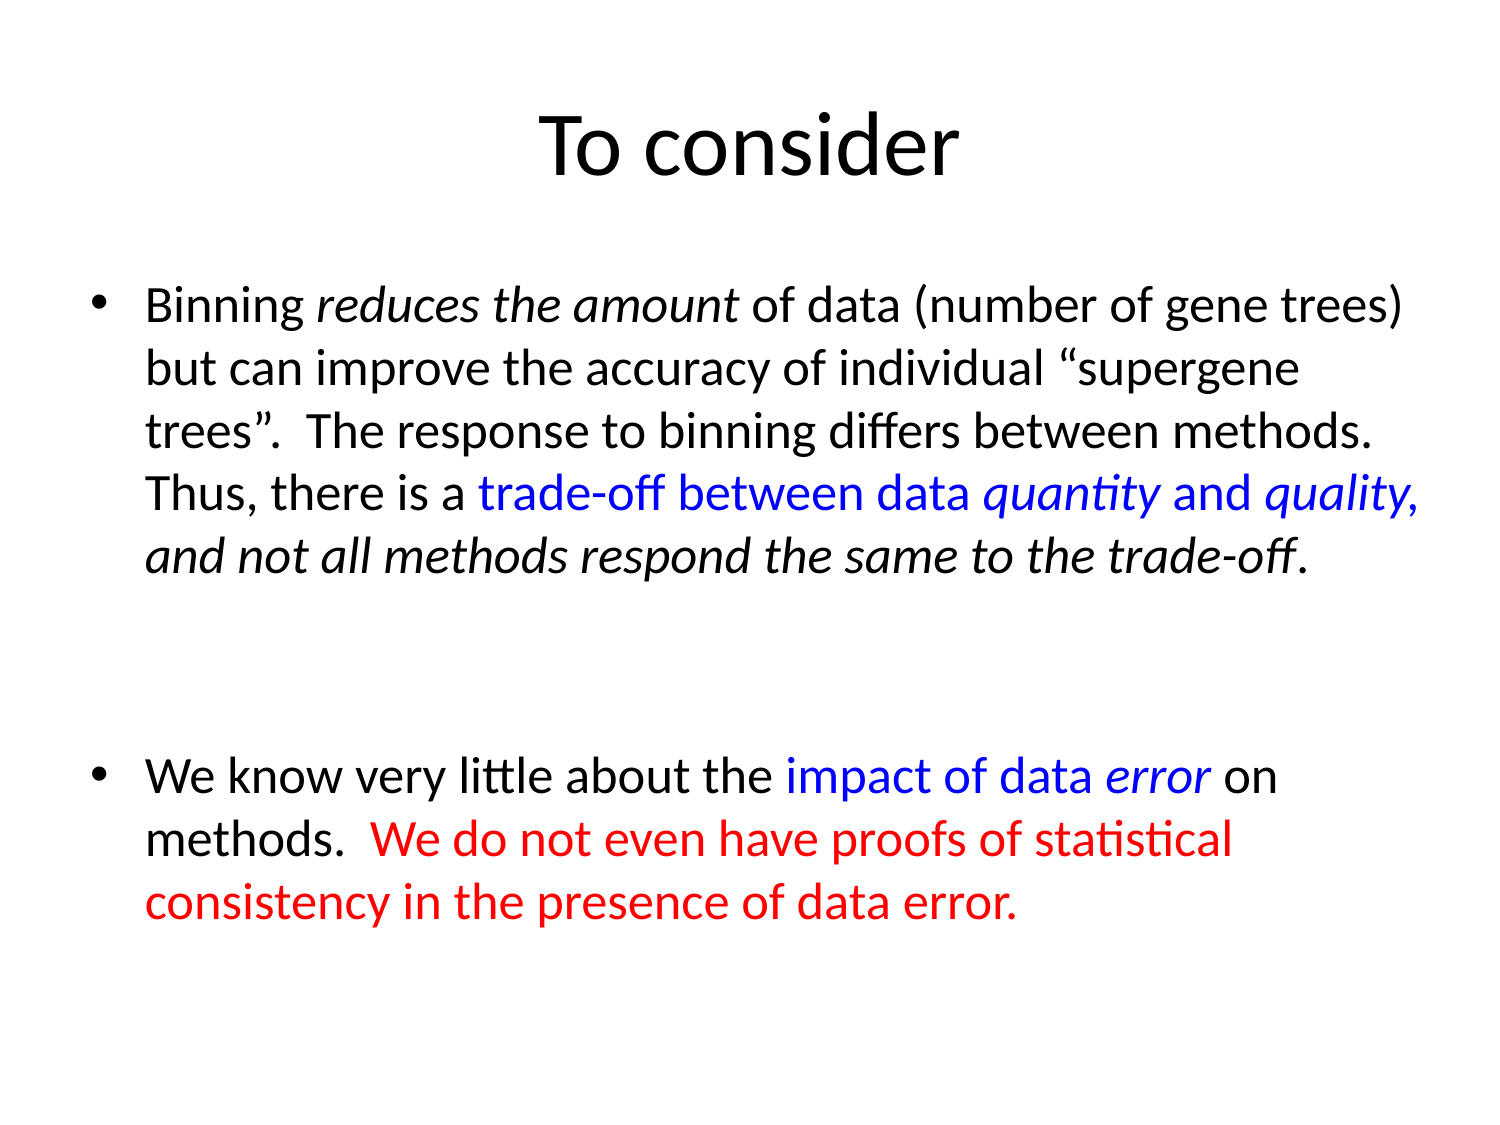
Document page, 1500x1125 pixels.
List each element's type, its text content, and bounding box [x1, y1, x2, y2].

list Binning reduces the amount of data (number of gene trees) but can improve the accuracy of individual “supergene trees”. The response to binning differs between methods. Thus, there is a trade-off between data quantity and quality, and not all methods respond the same to the trade-off. We know very little about the impact of data error on methods. We do not even have proofs of statistical consistency in the presence of data error. [75, 262, 1444, 1005]
title To consider [75, 45, 1425, 233]
